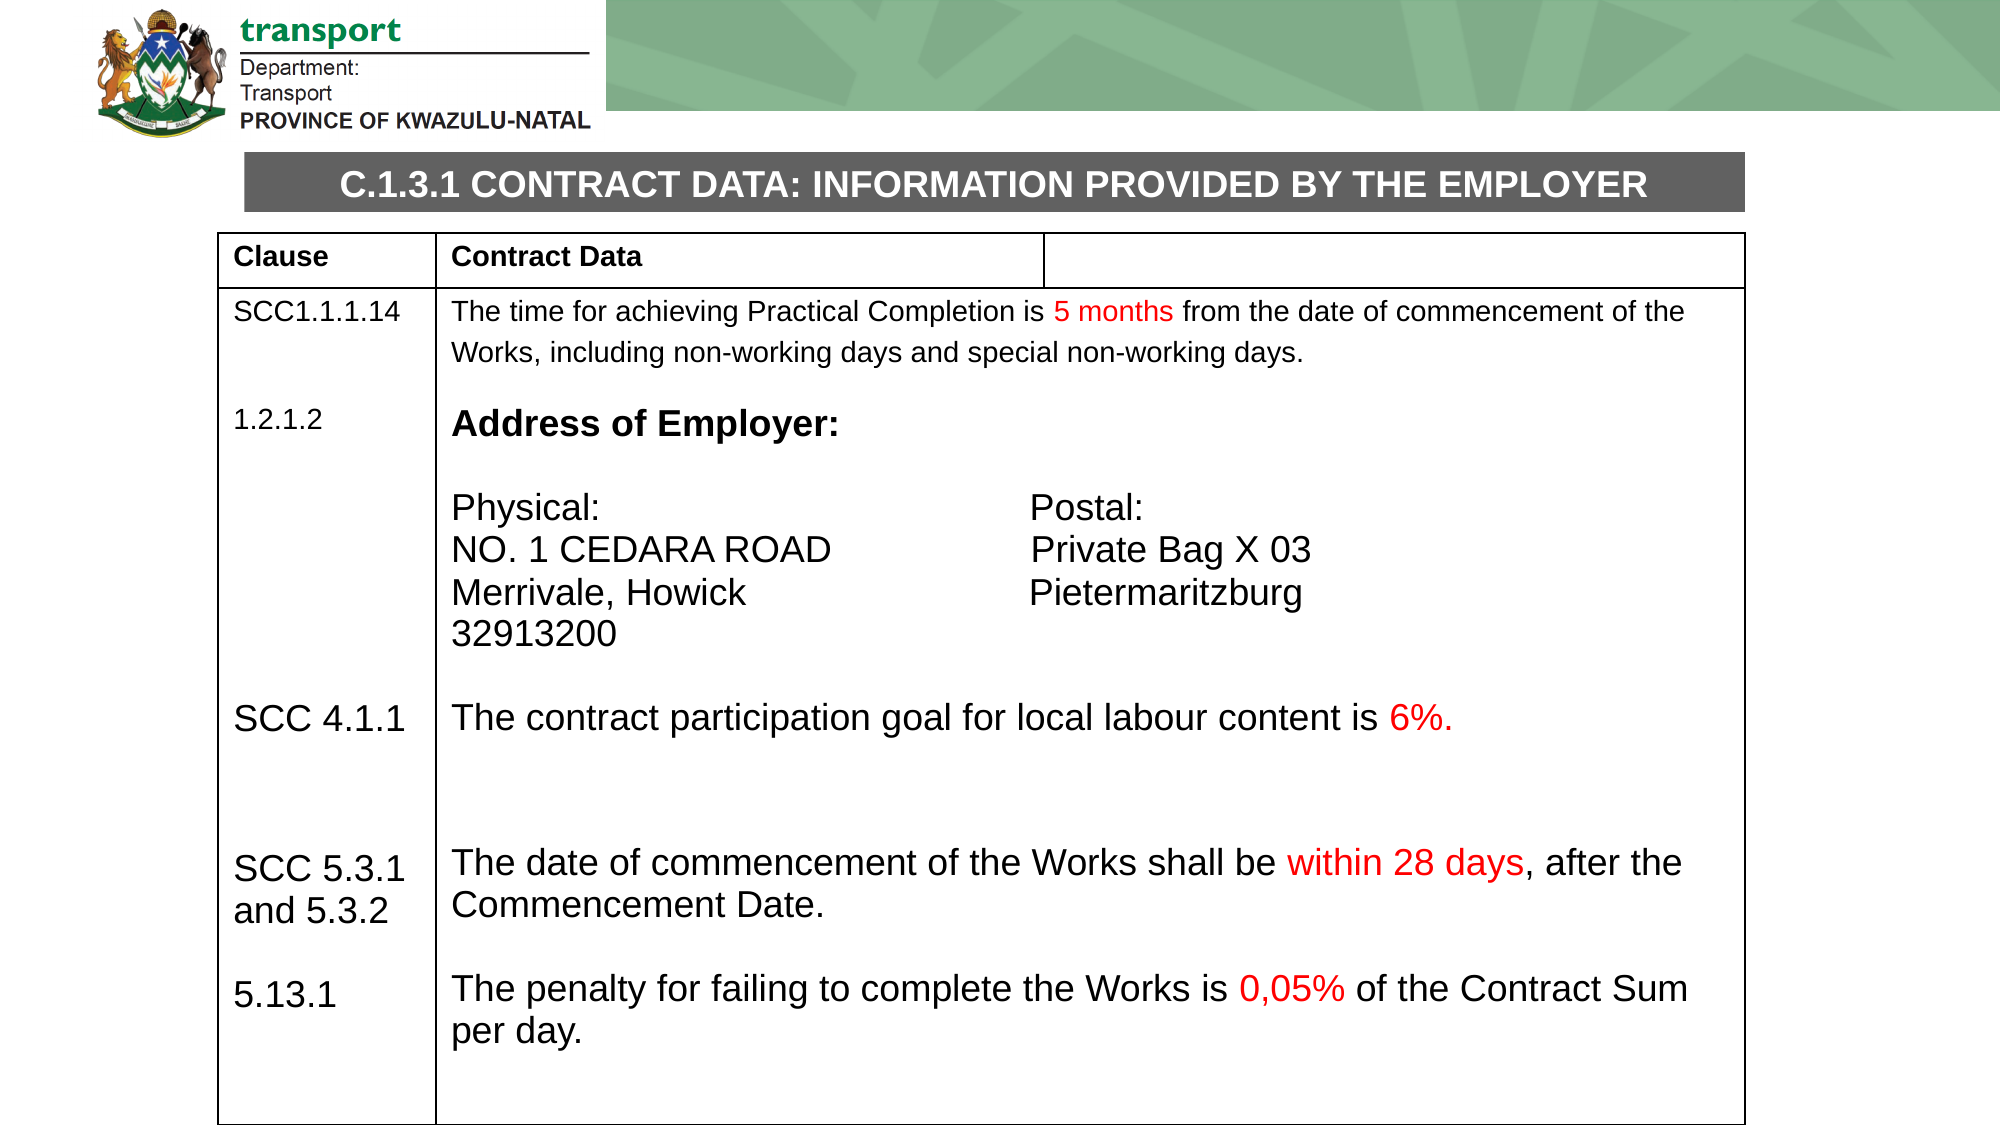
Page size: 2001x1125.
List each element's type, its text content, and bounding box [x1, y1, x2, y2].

picture [73, 4, 605, 142]
text_box C.1.3.1 CONTRACT DATA: INFORMATION PROVIDED BY THE EMPLOYER [244, 152, 1745, 212]
table_cell The time for achieving Practical Completion is 5 months from the date of commencement of the Works, including non-working days and special non-working days. Address of Employer: Physical: Postal: NO. 1 CEDARA ROAD Private Bag X 03 Merrivale, Howick Pietermaritzburg 3200 The contract participation goal for local labour content is 6%. The date of commencement of the Works shall be within 28 days, after the Commencement Date. The penalty for failing to complete the Works is 0,05% of the Contract Sum per day. [437, 289, 1744, 1124]
table_header Clause [219, 234, 435, 287]
table_header Contract Data [437, 234, 1043, 287]
table_cell SCC1.1.1.14 1.2.1.2 SCC 4.1.1 SCC 5.3.1 and 5.3.2 5.13.1 [219, 289, 435, 1124]
table_header [1045, 234, 1744, 287]
